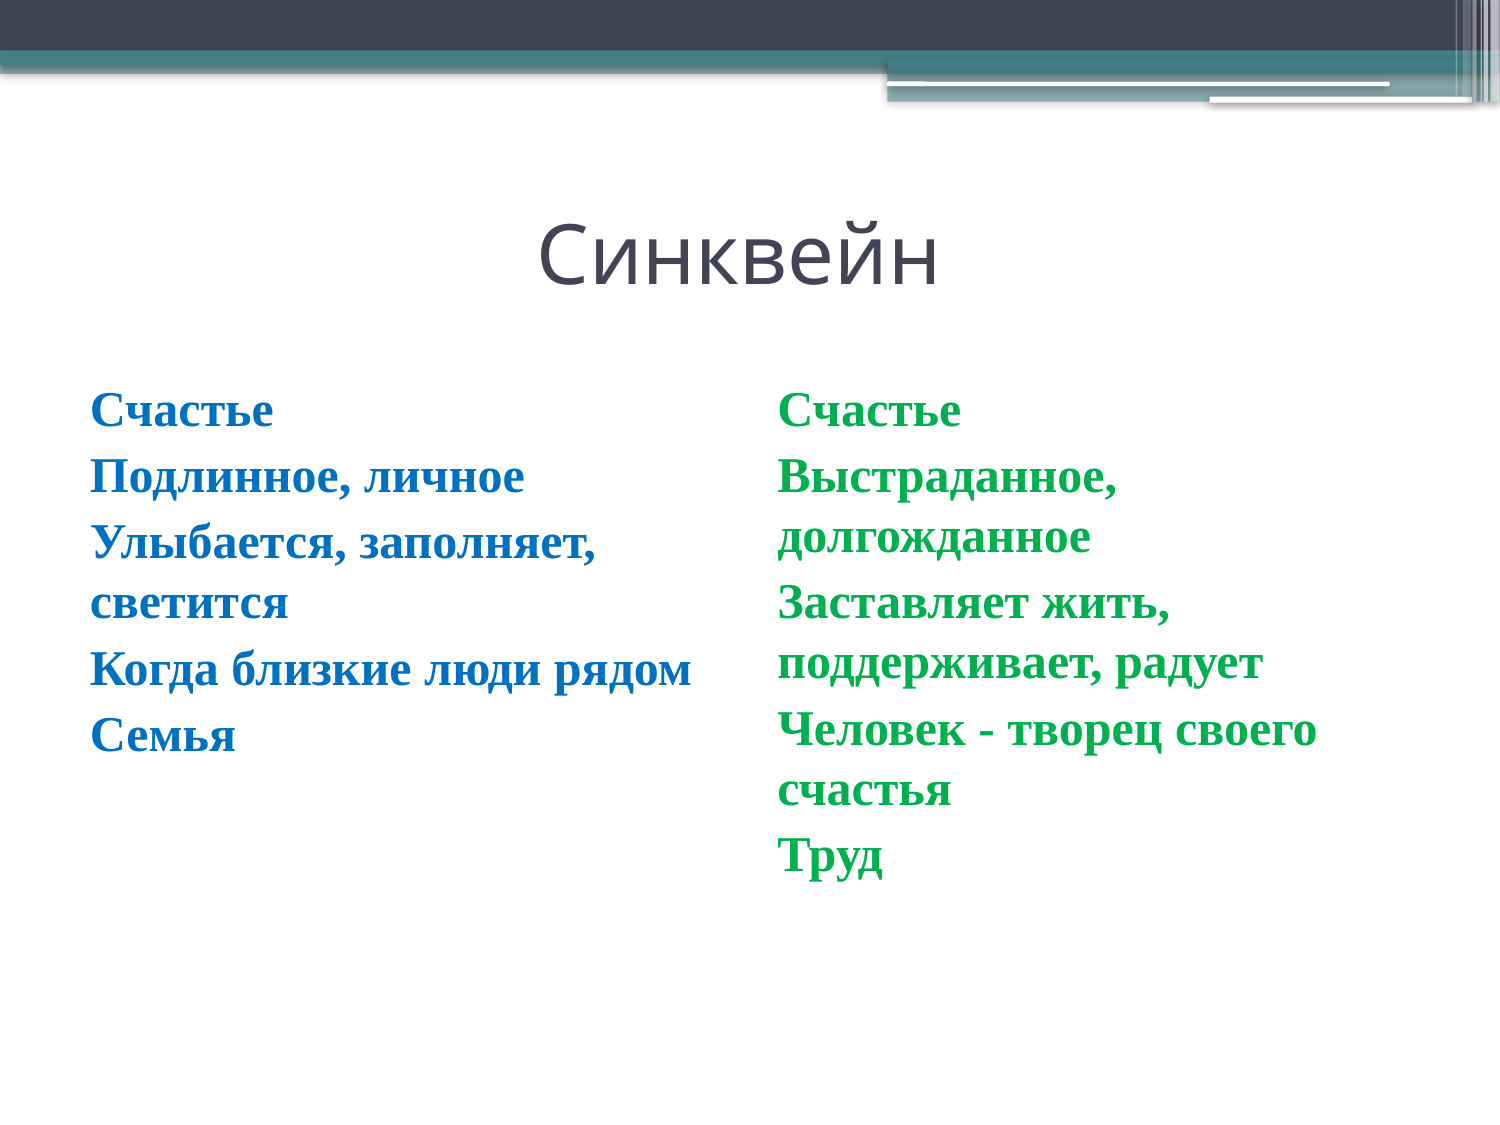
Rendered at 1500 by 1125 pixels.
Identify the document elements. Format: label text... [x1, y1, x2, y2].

list Счастье Выстраданное, долгожданное Заставляет жить, поддерживает, радует Человек - творец своего счастья Труд [762, 368, 1425, 1035]
list Счастье Подлинное, личное Улыбается, заполняет, светится Когда близкие люди рядом Семья [75, 368, 738, 965]
title Синквейн [75, 187, 1425, 315]
